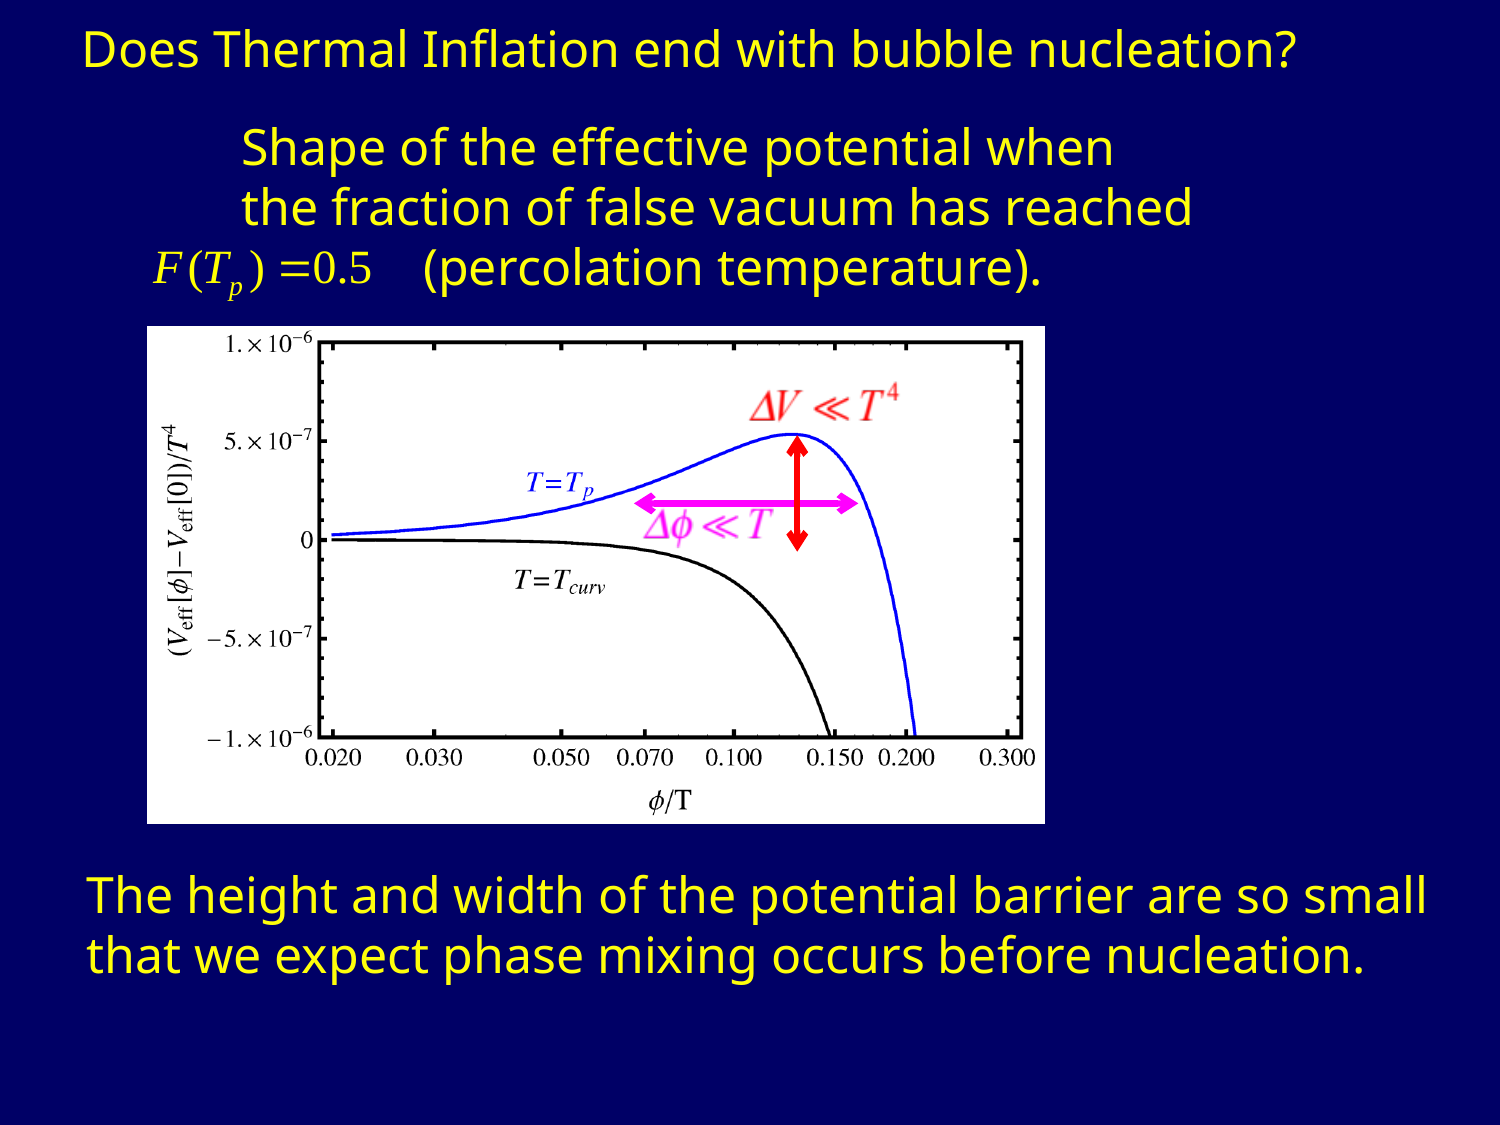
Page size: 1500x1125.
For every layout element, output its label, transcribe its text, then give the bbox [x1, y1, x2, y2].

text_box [638, 503, 777, 552]
picture [147, 326, 1045, 824]
text_box The height and width of the potential barrier are so small that we expect phase mixing occurs before nucleation. [71, 856, 1445, 991]
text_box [135, 107, 1328, 308]
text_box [744, 372, 902, 423]
text_box Does Thermal Inflation end with bubble nucleation? [67, 10, 1313, 85]
